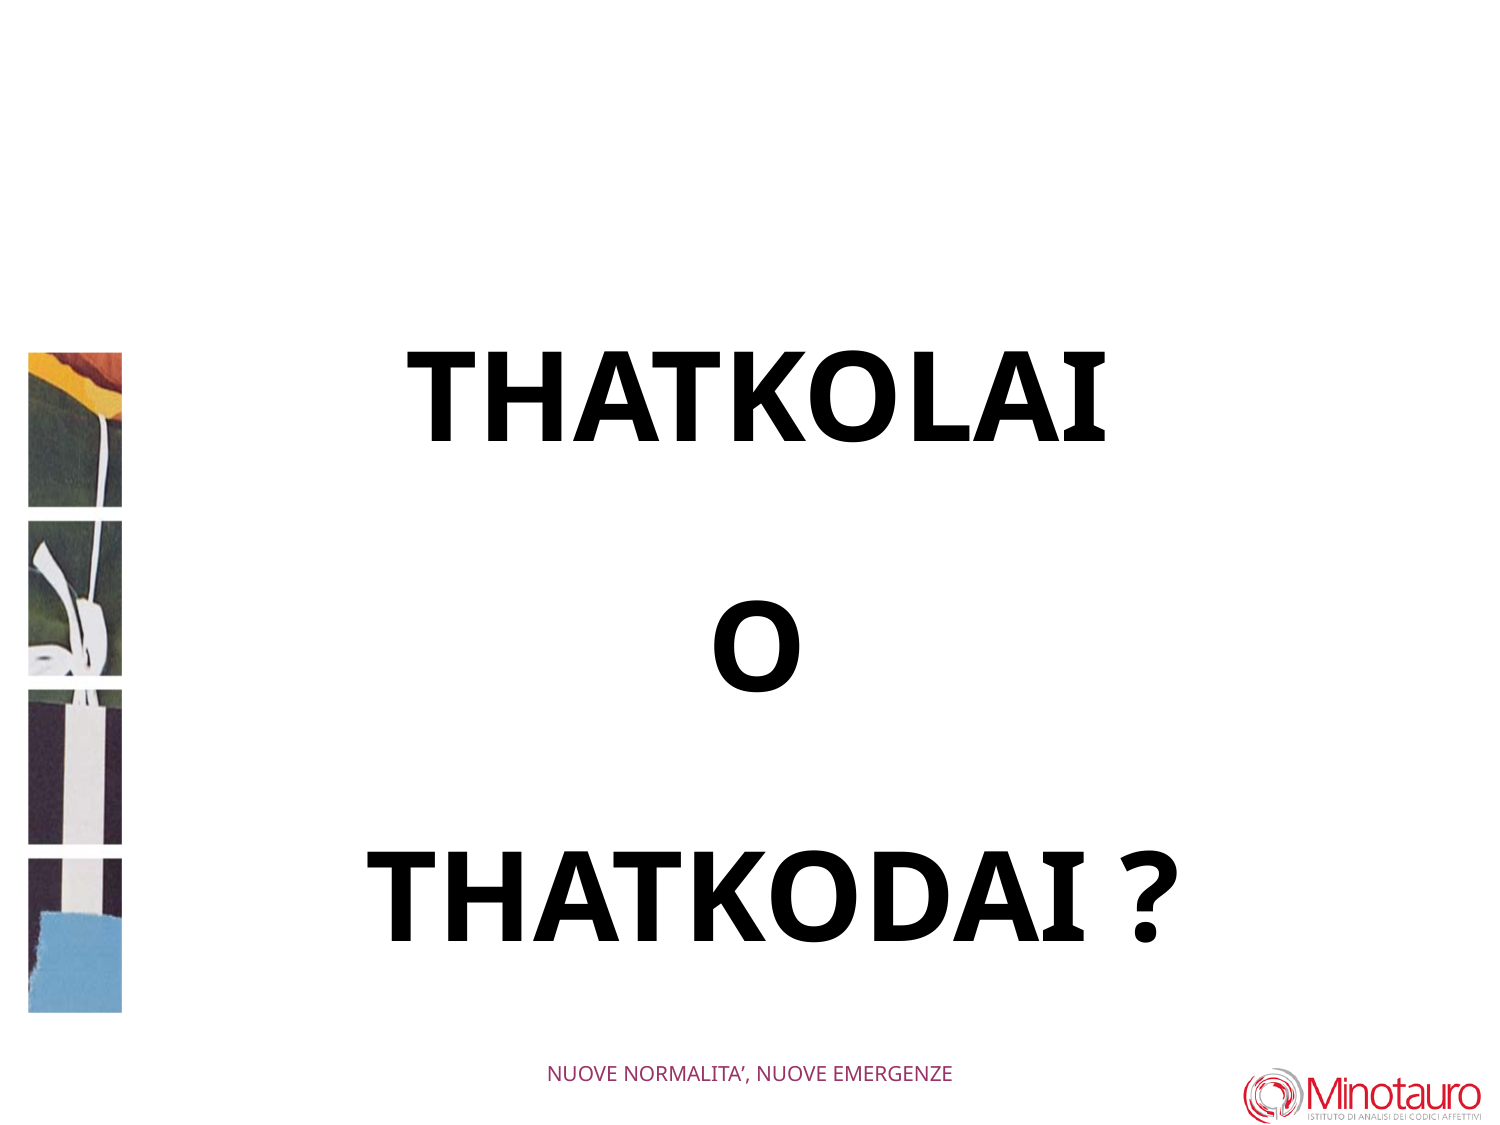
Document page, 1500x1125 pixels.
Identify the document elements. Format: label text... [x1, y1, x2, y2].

list THATKOLAI O THATKODAI ? [184, 234, 1362, 1013]
picture [29, 353, 121, 1012]
picture [1242, 1067, 1482, 1125]
footer NUOVE NORMALITA’, NUOVE EMERGENZE [512, 1042, 988, 1103]
